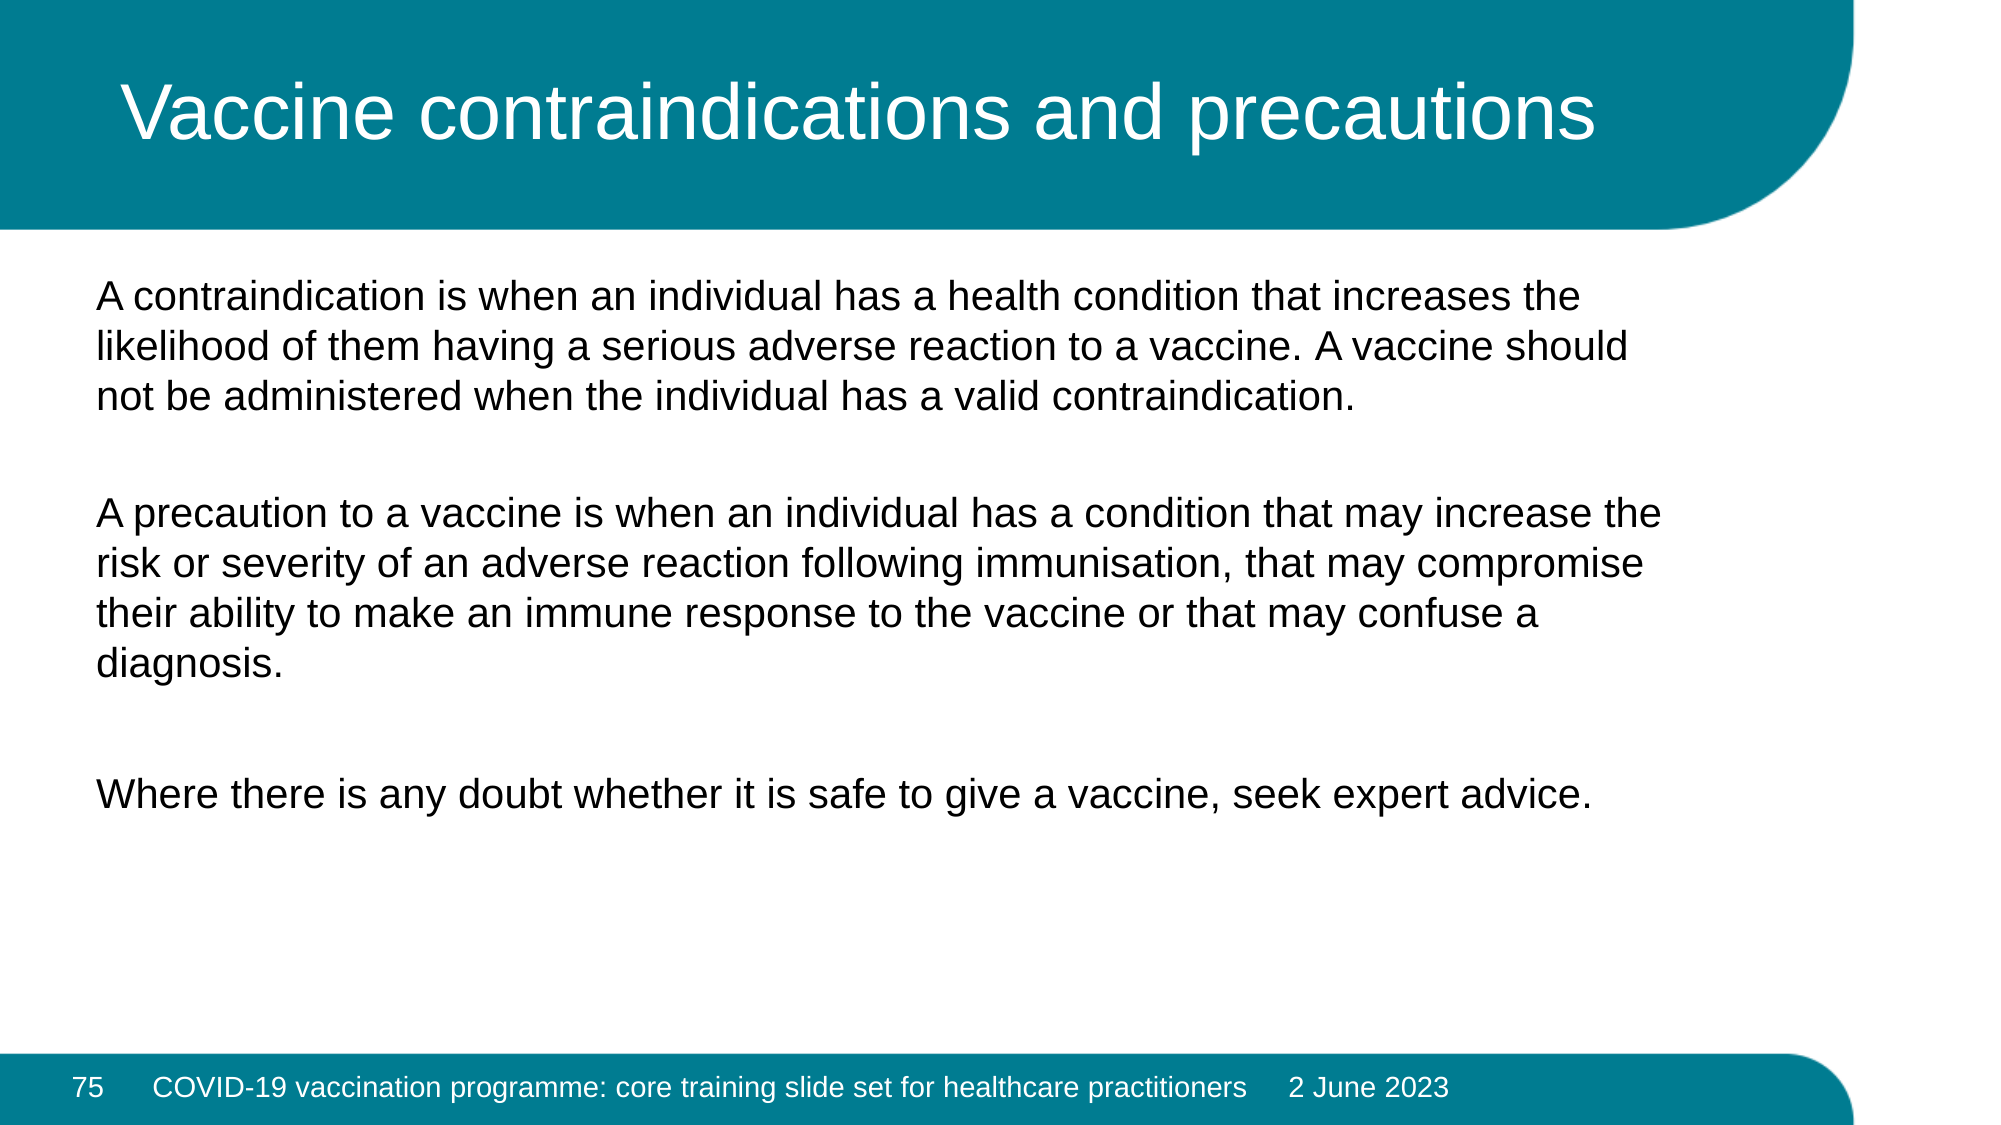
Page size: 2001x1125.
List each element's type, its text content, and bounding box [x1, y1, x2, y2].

footer COVID-19 vaccination programme: core training slide set for healthcare practitioners 2 June 2023 [137, 1056, 1780, 1116]
list A contraindication is when an individual has a health condition that increases the likelihood of them having a serious adverse reaction to a vaccine. A vaccine should not be administered when the individual has a valid contraindication. A precaution to a vaccine is when an individual has a condition that may increase the risk or severity of an adverse reaction following immunisation, that may compromise their ability to make an immune response to the vaccine or that may confuse a diagnosis. Where there is any doubt whether it is safe to give a vaccine, seek expert advice. [81, 261, 1688, 915]
slide_number 75 [21, 1056, 120, 1117]
title Vaccine contraindications and precautions [105, 63, 1713, 170]
